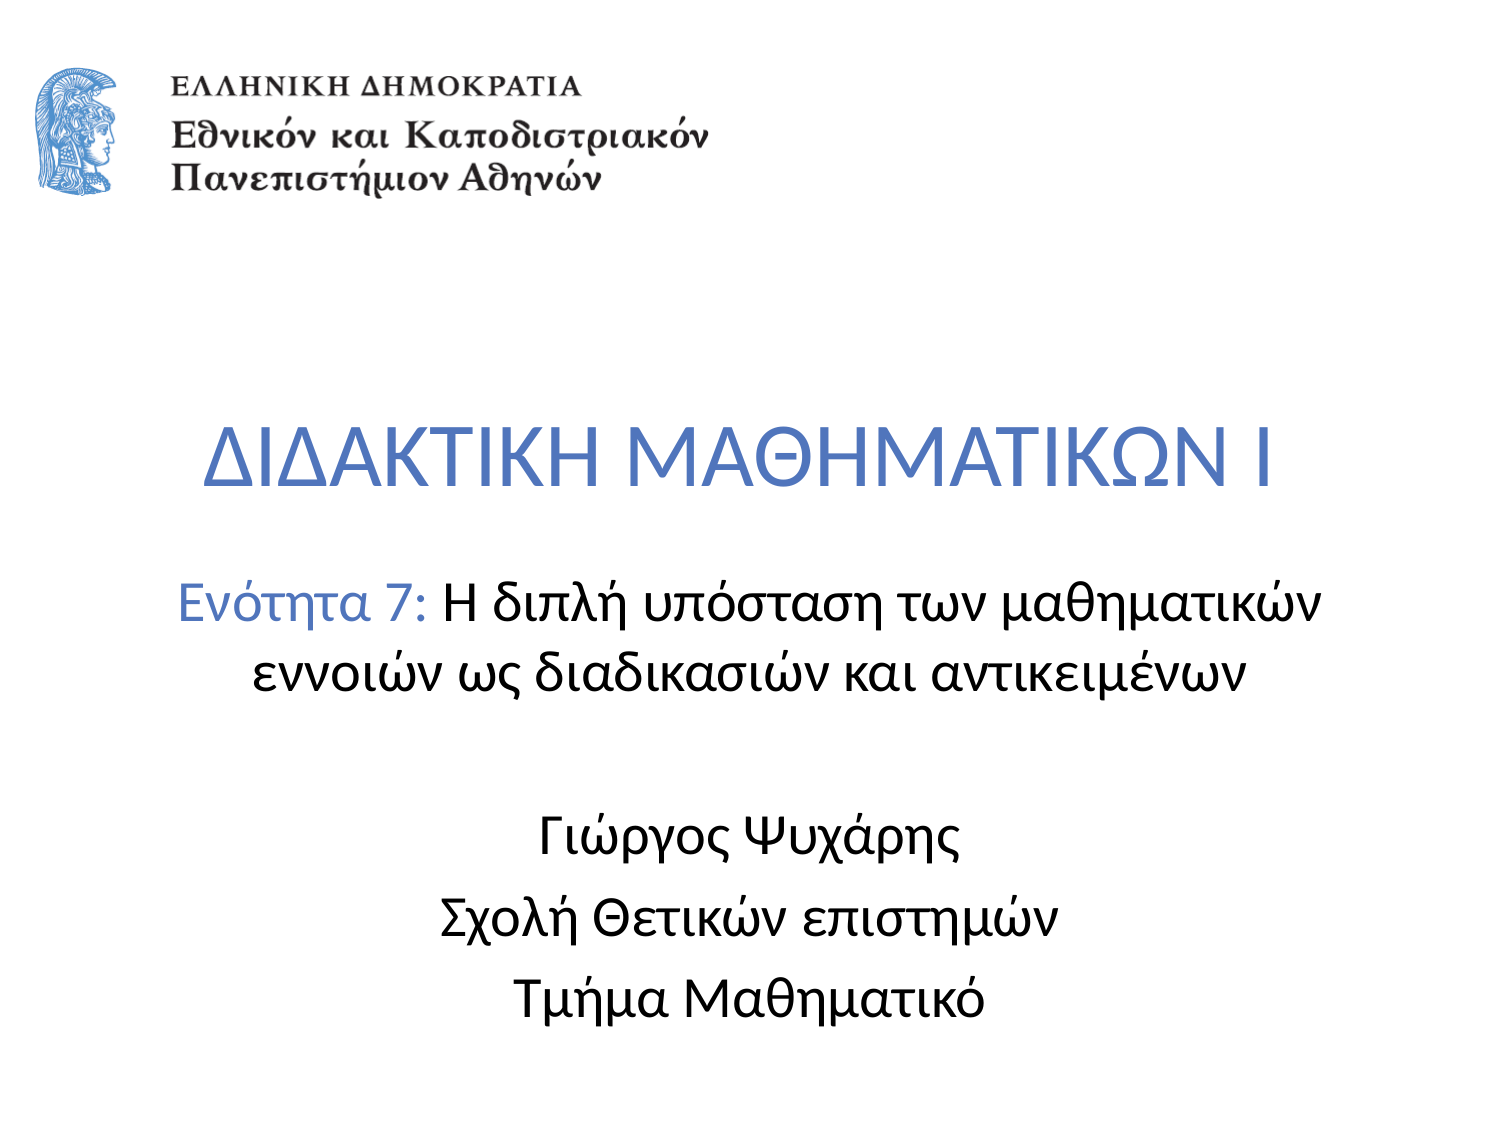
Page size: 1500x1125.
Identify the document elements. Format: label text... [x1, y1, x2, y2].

subtitle Ενότητα 7: Η διπλή υπόσταση των μαθηματικών εννοιών ως διαδικασιών και αντικειμένων Γιώργος Ψυχάρης Σχολή Θετικών επιστημών Τμήμα Μαθηματικό [112, 555, 1388, 843]
title ΔΙΔΑΚΤΙΚΗ ΜΑΘΗΜΑΤΙΚΩΝ I [112, 329, 1388, 555]
picture [29, 66, 711, 201]
